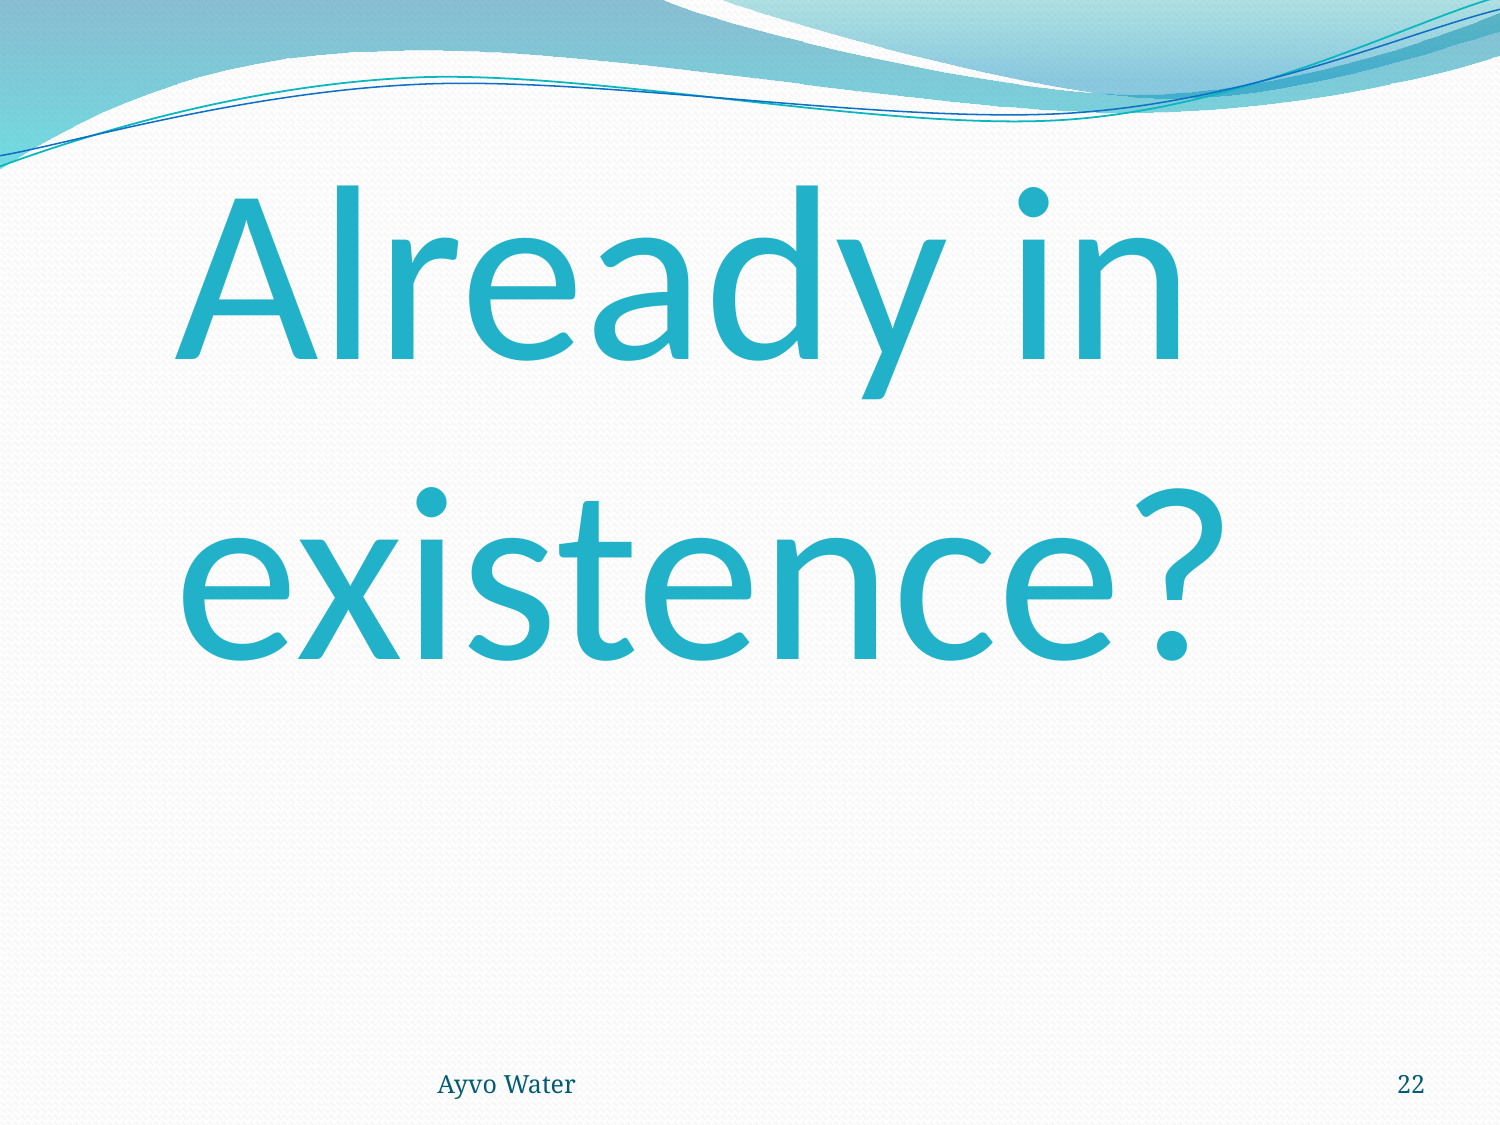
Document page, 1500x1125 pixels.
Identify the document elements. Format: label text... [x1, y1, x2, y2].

slide_number 22 [1299, 1042, 1425, 1103]
footer Ayvo Water [437, 1042, 988, 1103]
title Already in existence? [174, 125, 1325, 710]
